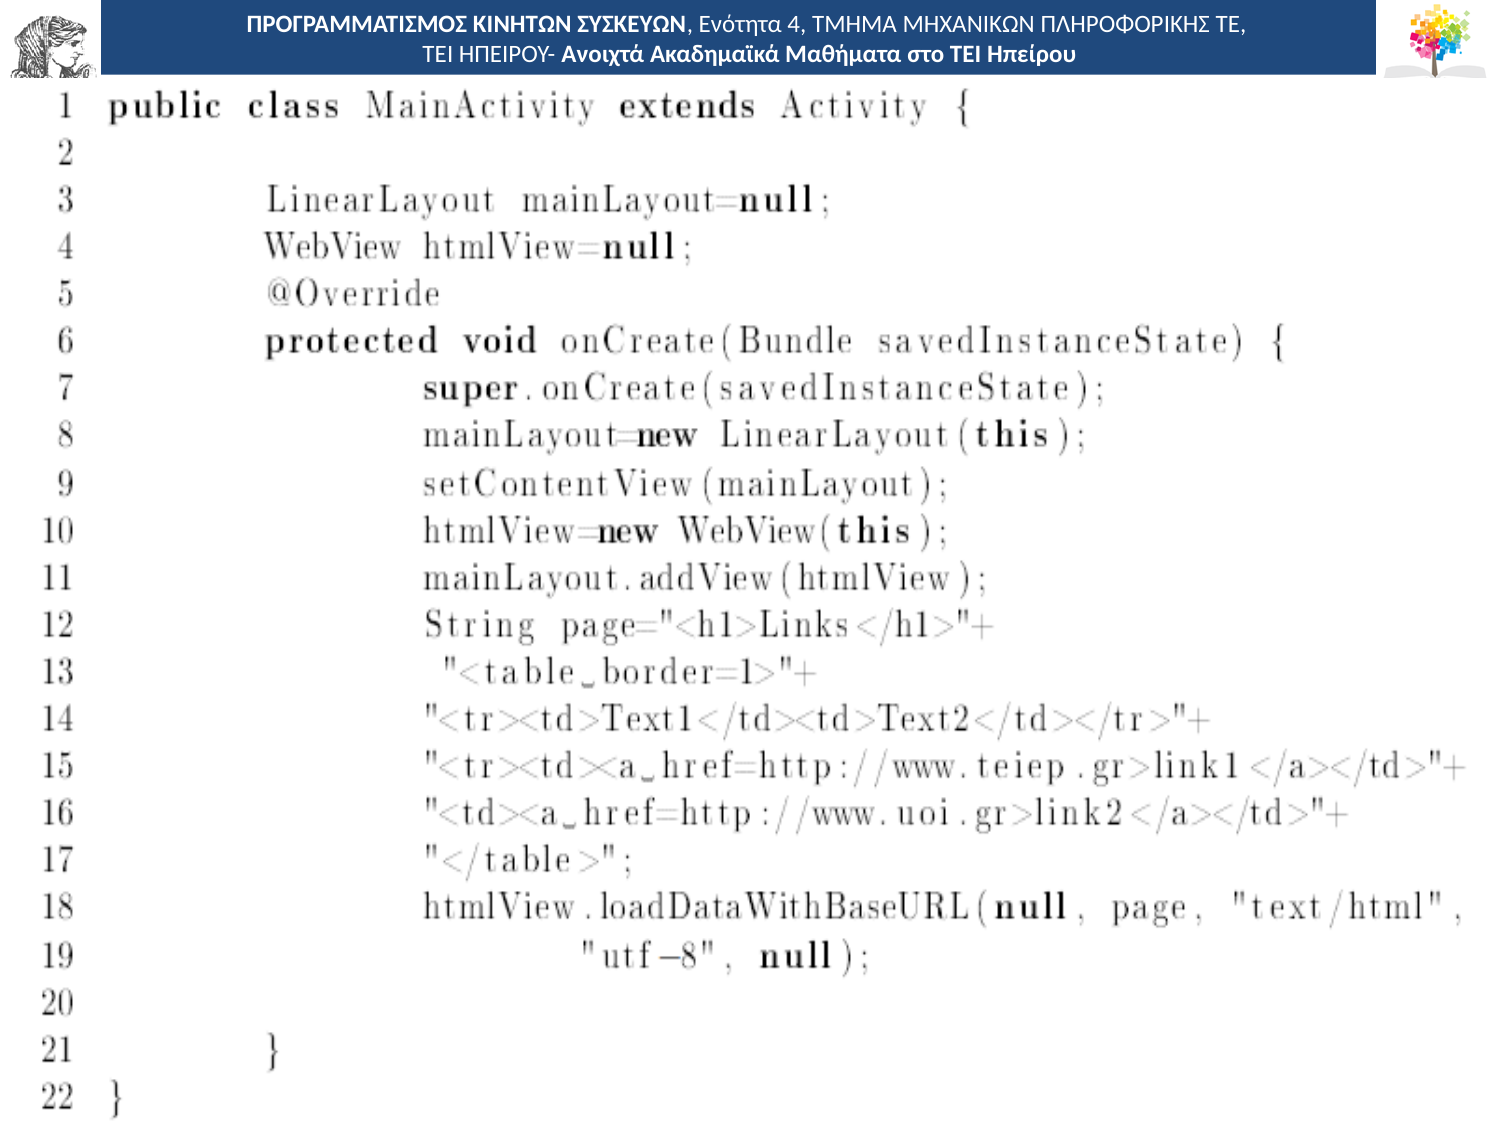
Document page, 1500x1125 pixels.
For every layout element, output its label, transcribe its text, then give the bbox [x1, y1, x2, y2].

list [1375, 0, 1500, 77]
picture [0, 0, 1500, 1125]
text_box ΠΡΟΓΡΑΜΜΑΤΙΣΜΟΣ ΚΙΝΗΤΩΝ ΣΥΣΚΕΥΩΝ, Ενότητα 4, ΤΜΗΜΑ ΜΗΧΑΝΙΚΩΝ ΠΛΗΡΟΦΟΡΙΚΗΣ ΤΕ, ΤΕΙ ΗΠΕΙΡΟΥ- Ανοιχτά Ακαδημαϊκά Μαθήματα στο ΤΕΙ Ηπείρου [101, 0, 1373, 75]
